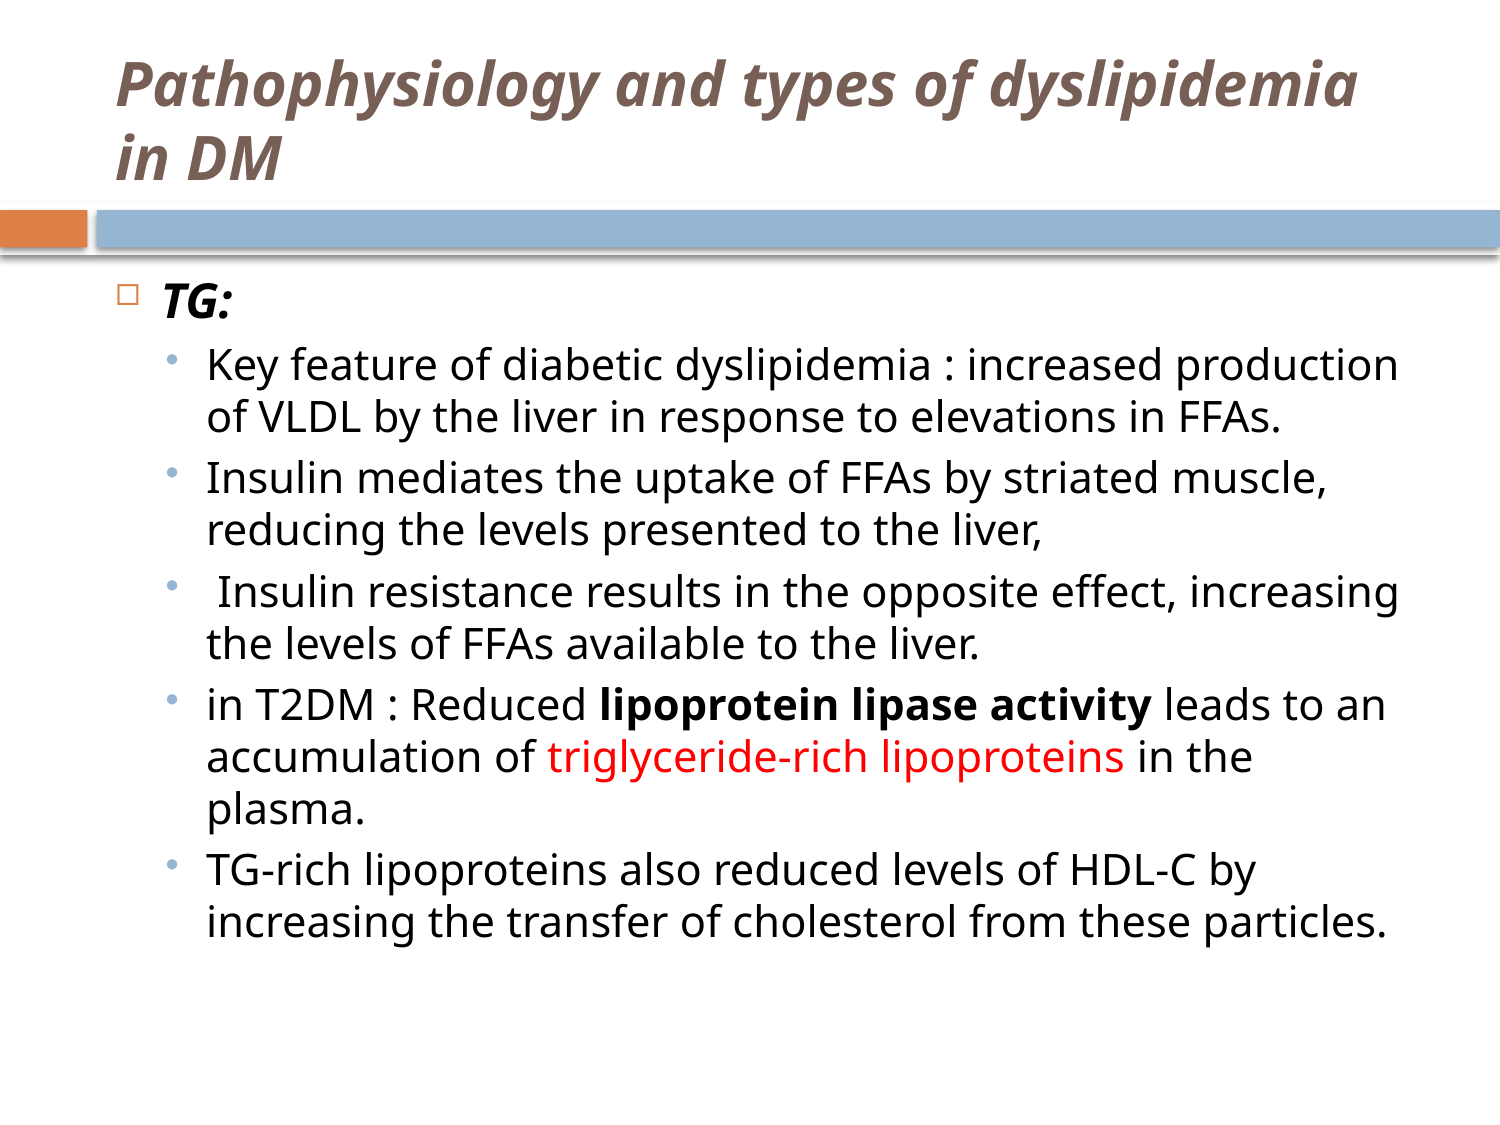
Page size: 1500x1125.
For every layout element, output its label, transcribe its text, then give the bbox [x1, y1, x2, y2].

title Pathophysiology and types of dyslipidemia in DM [100, 37, 1438, 200]
list TG: Key feature of diabetic dyslipidemia : increased production of VLDL by the liver in response to elevations in FFAs. Insulin mediates the uptake of FFAs by striated muscle, reducing the levels presented to the liver, Insulin resistance results in the opposite effect, increasing the levels of FFAs available to the liver. in T2DM : Reduced lipoprotein lipase activity leads to an accumulation of triglyceride-rich lipoproteins in the plasma. TG-rich lipoproteins also reduced levels of HDL-C by increasing the transfer of cholesterol from these particles. [100, 262, 1438, 1000]
